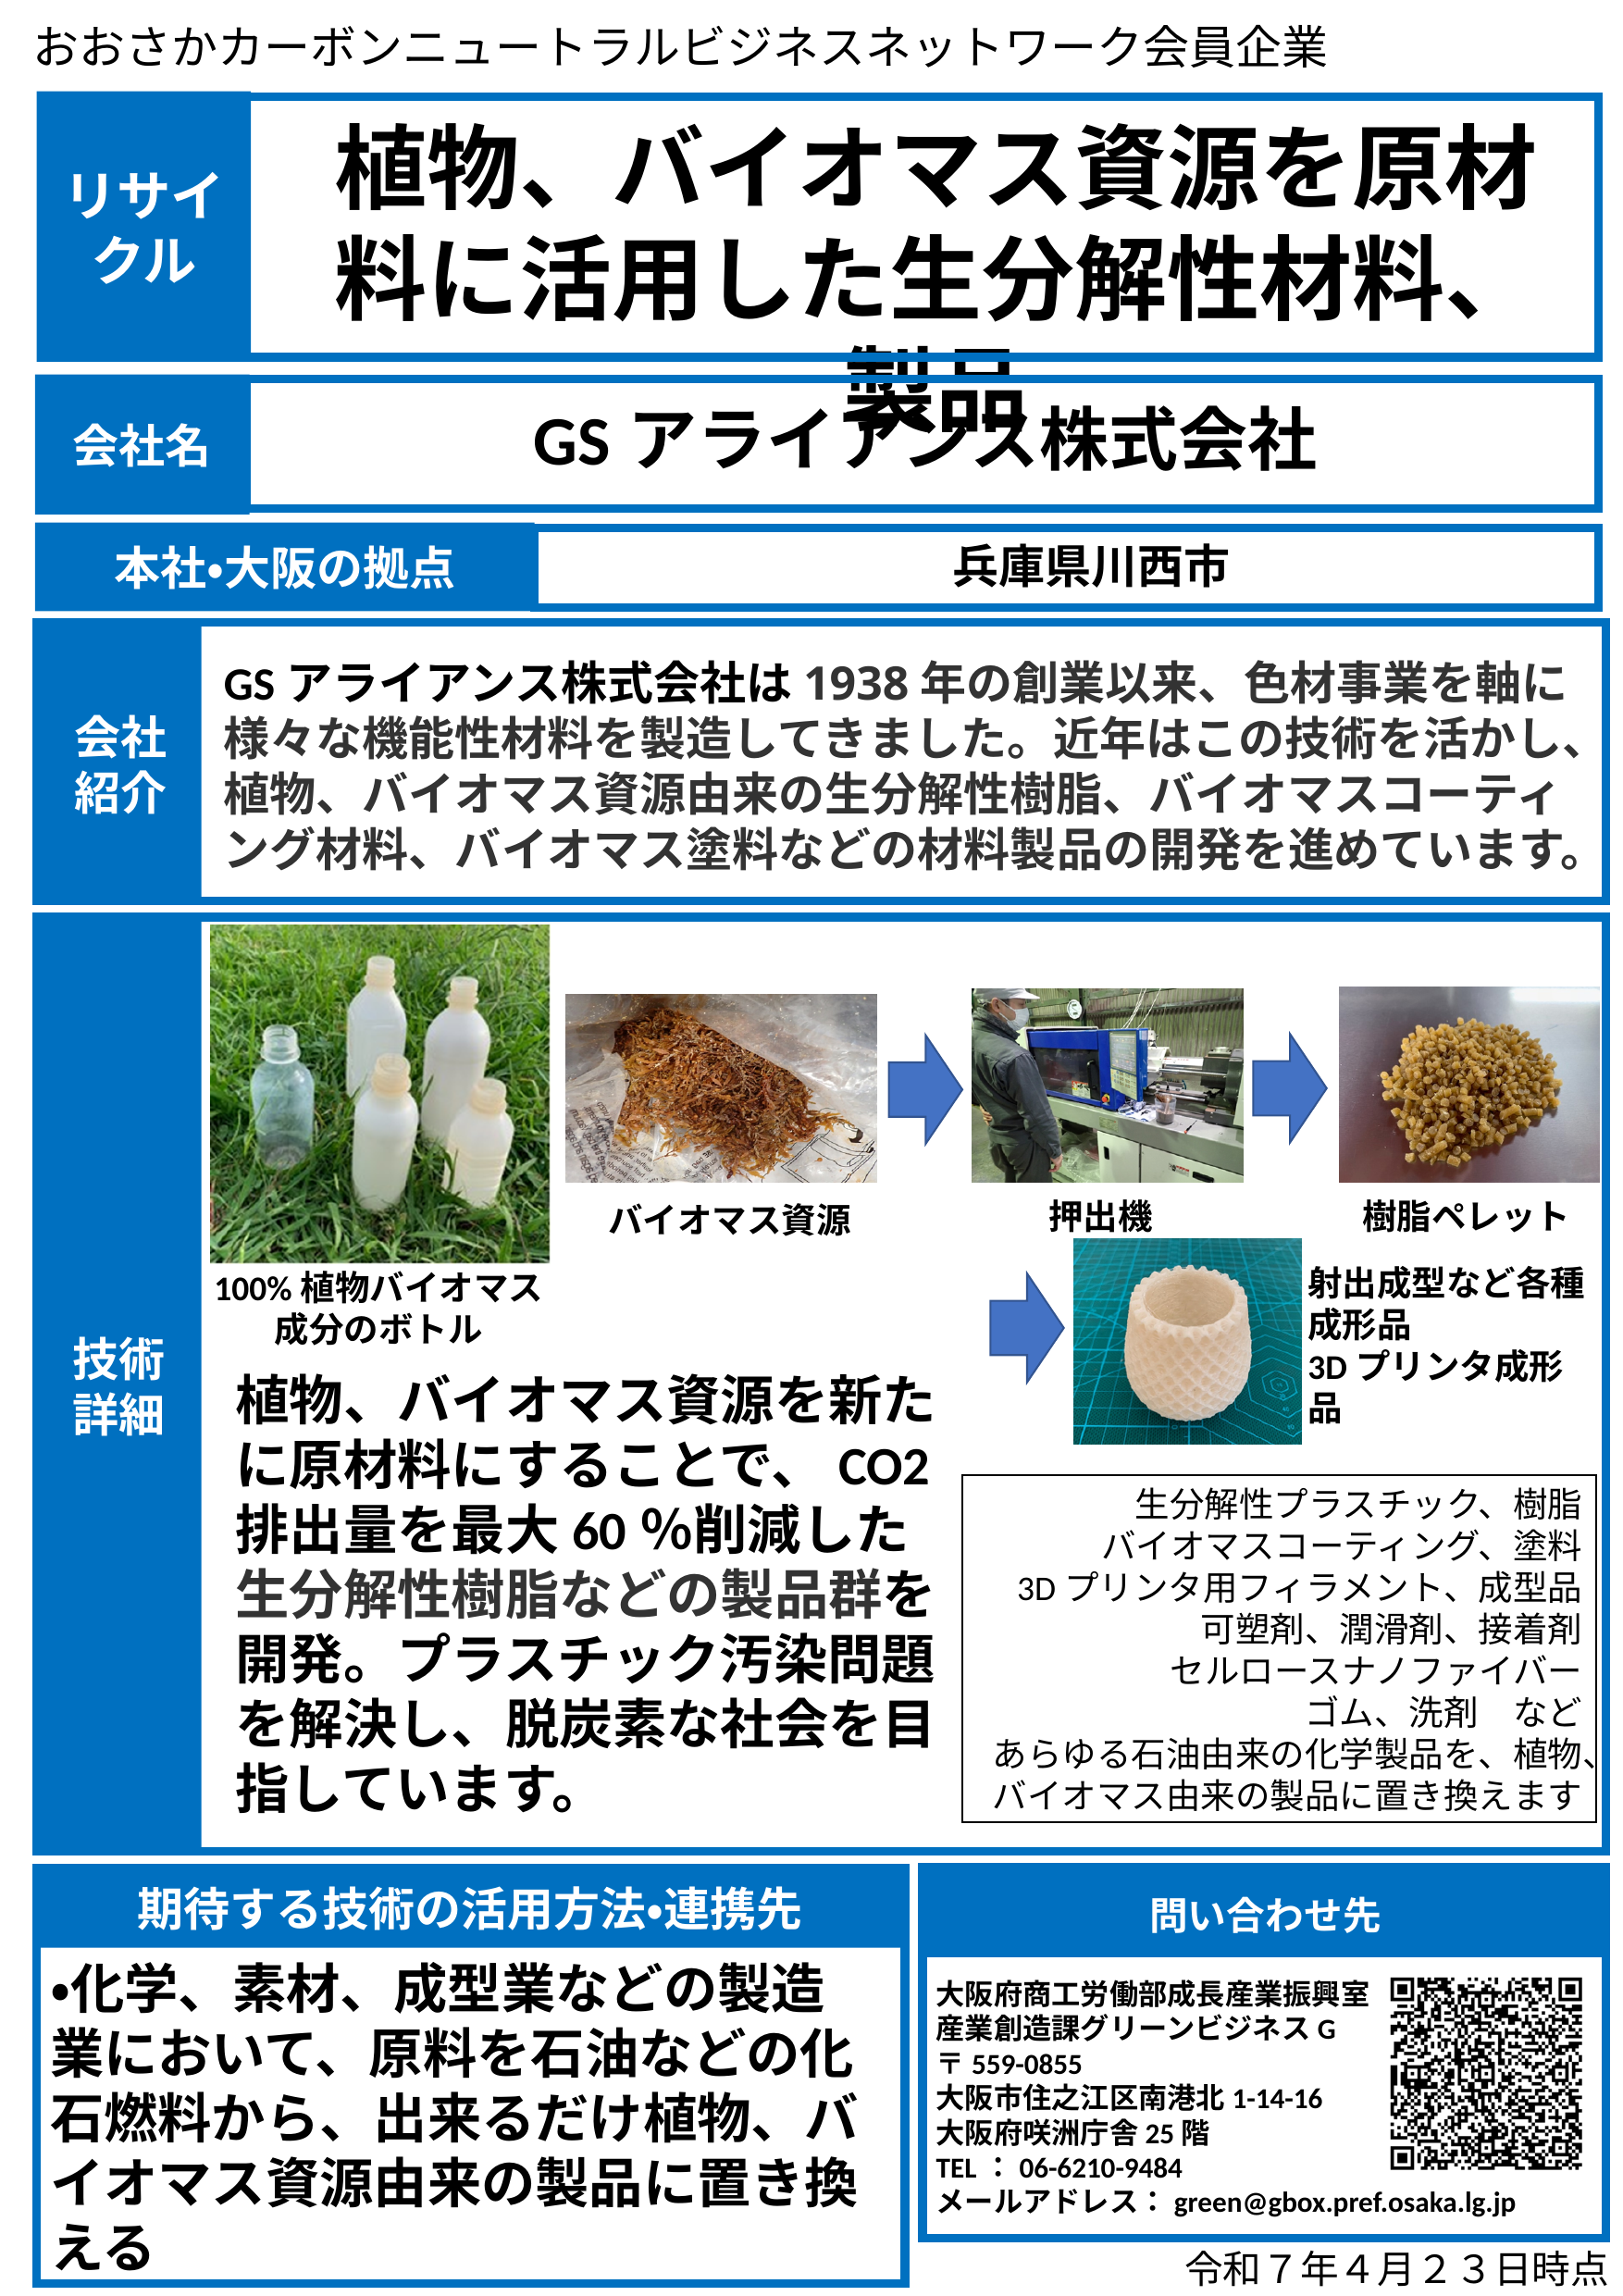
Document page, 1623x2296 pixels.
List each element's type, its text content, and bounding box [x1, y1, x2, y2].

text_box 100%植物バイオマス 成分のボトル [196, 1259, 561, 1357]
text_box GSアライアンス株式会社 [251, 388, 1601, 486]
text_box 兵庫県川西市 [560, 529, 1623, 600]
text_box [922, 1867, 1606, 2240]
text_box 押出機 [1035, 1187, 1181, 1243]
text_box [887, 1032, 964, 1148]
text_box [35, 916, 1606, 1852]
text_box [1252, 1030, 1328, 1147]
picture [1375, 1962, 1599, 2187]
picture [1339, 987, 1600, 1183]
text_box 会社名 [34, 374, 251, 515]
text_box リサイ クル [36, 91, 252, 363]
text_box バイオマス資源 [585, 1191, 874, 1247]
picture [210, 925, 551, 1264]
text_box 生分解性プラスチック、樹脂 バイオマスコーティング、塗料 3Dプリンタ用フィラメント、成型品 可塑剤、潤滑剤、接着剤 セルロースナノファイバー ゴム、洗剤 など あらゆる石油由来の化学製品を、植物、バイオマス由来の製品に置き換えます [961, 1474, 1597, 1823]
text_box [35, 622, 1606, 901]
text_box [35, 1868, 906, 2284]
text_box [245, 95, 1599, 358]
text_box 植物、バイオマス資源を新たに原材料にすることで、CO2排出量を最大60％削減した生分解性樹脂などの製品群を開発。プラスチック汚染問題を解決し、脱炭素な社会を目指しています。 [221, 1359, 973, 1827]
picture [565, 994, 877, 1183]
text_box 大阪府商工労働部成長産業振興室 産業創造課グリーンビジネスG 〒559-0855 大阪市住之江区南港北1-14-16 大阪府咲洲庁舎25階 TEL：06-6210-9484 メールアドレス：green@gbox.pref.osaka.lg.jp [922, 1968, 1549, 2226]
text_box 射出成型など各種成形品 3Dプリンタ成形品 [1302, 1254, 1612, 1434]
text_box 植物、バイオマス資源を原材料に活用した生分解性材料、製品 [276, 358, 1597, 378]
text_box 本社・大阪の拠点 [34, 522, 536, 613]
text_box おおさかカーボンニュートラルビジネスネットワーク会員企業 [19, 11, 1494, 81]
picture [972, 988, 1244, 1183]
text_box [245, 378, 1599, 510]
text_box [989, 1270, 1065, 1385]
text_box [534, 527, 1599, 608]
text_box GSアライアンス株式会社は1938年の創業以来、色材事業を軸に様々な機能性材料を製造してきました。近年はこの技術を活かし、植物、バイオマス資源由来の生分解性樹脂、バイオマスコーティング材料、バイオマス塗料などの材料製品の開発を進めています。 [210, 647, 1612, 995]
text_box ・化学、素材、成型業などの製造業において、原料を石油などの化石燃料から、出来るだけ植物、バイオマス資源由来の製品に置き換える [36, 1948, 889, 2286]
picture [1073, 1238, 1302, 1445]
text_box 樹脂ペレット [1348, 1187, 1591, 1243]
text_box 令和７年４月２３日時点 [1039, 2238, 1623, 2296]
